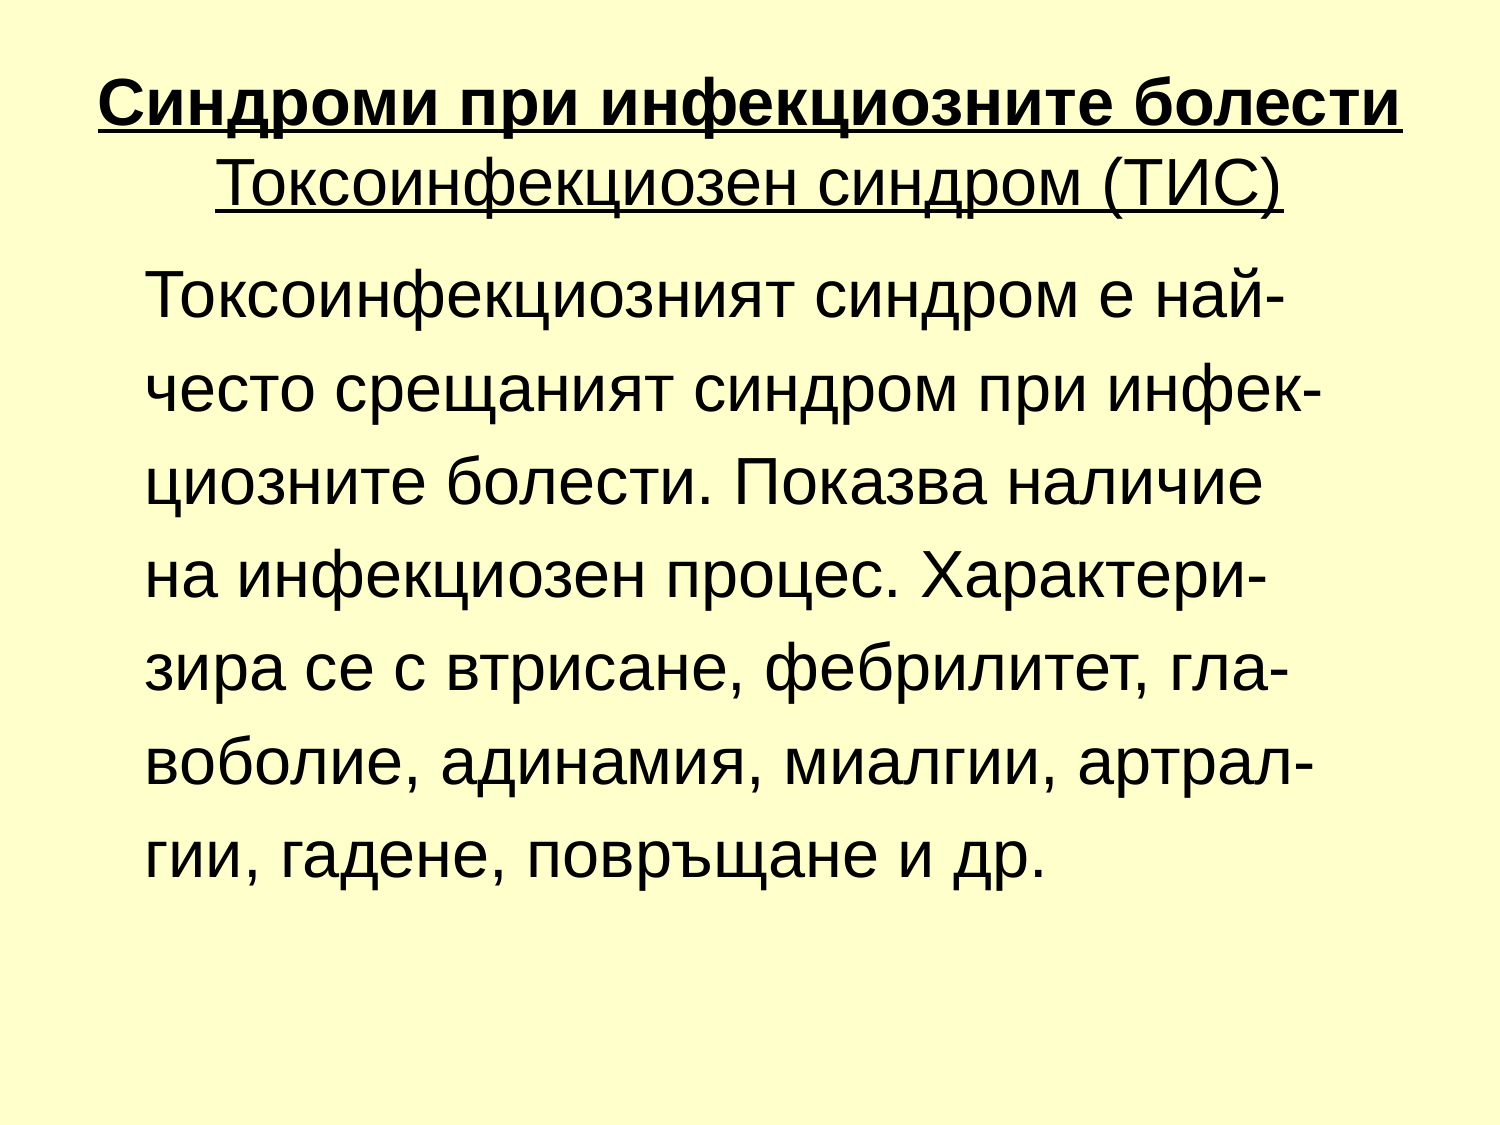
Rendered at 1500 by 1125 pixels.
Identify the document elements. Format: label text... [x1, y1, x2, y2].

title Синдроми при инфекциозните болести Токсоинфекциозен синдром (ТИС) [75, 45, 1425, 233]
list Токсоинфекциозният синдром е най- често срещаният синдром при инфек- циозните болести. Показва наличие на инфекциозен процес. Характери- зира се с втрисане, фебрилитет, гла- воболие, адинамия, миалгии, артрал- гии, гадене, повръщане и др. [0, 243, 1425, 1000]
